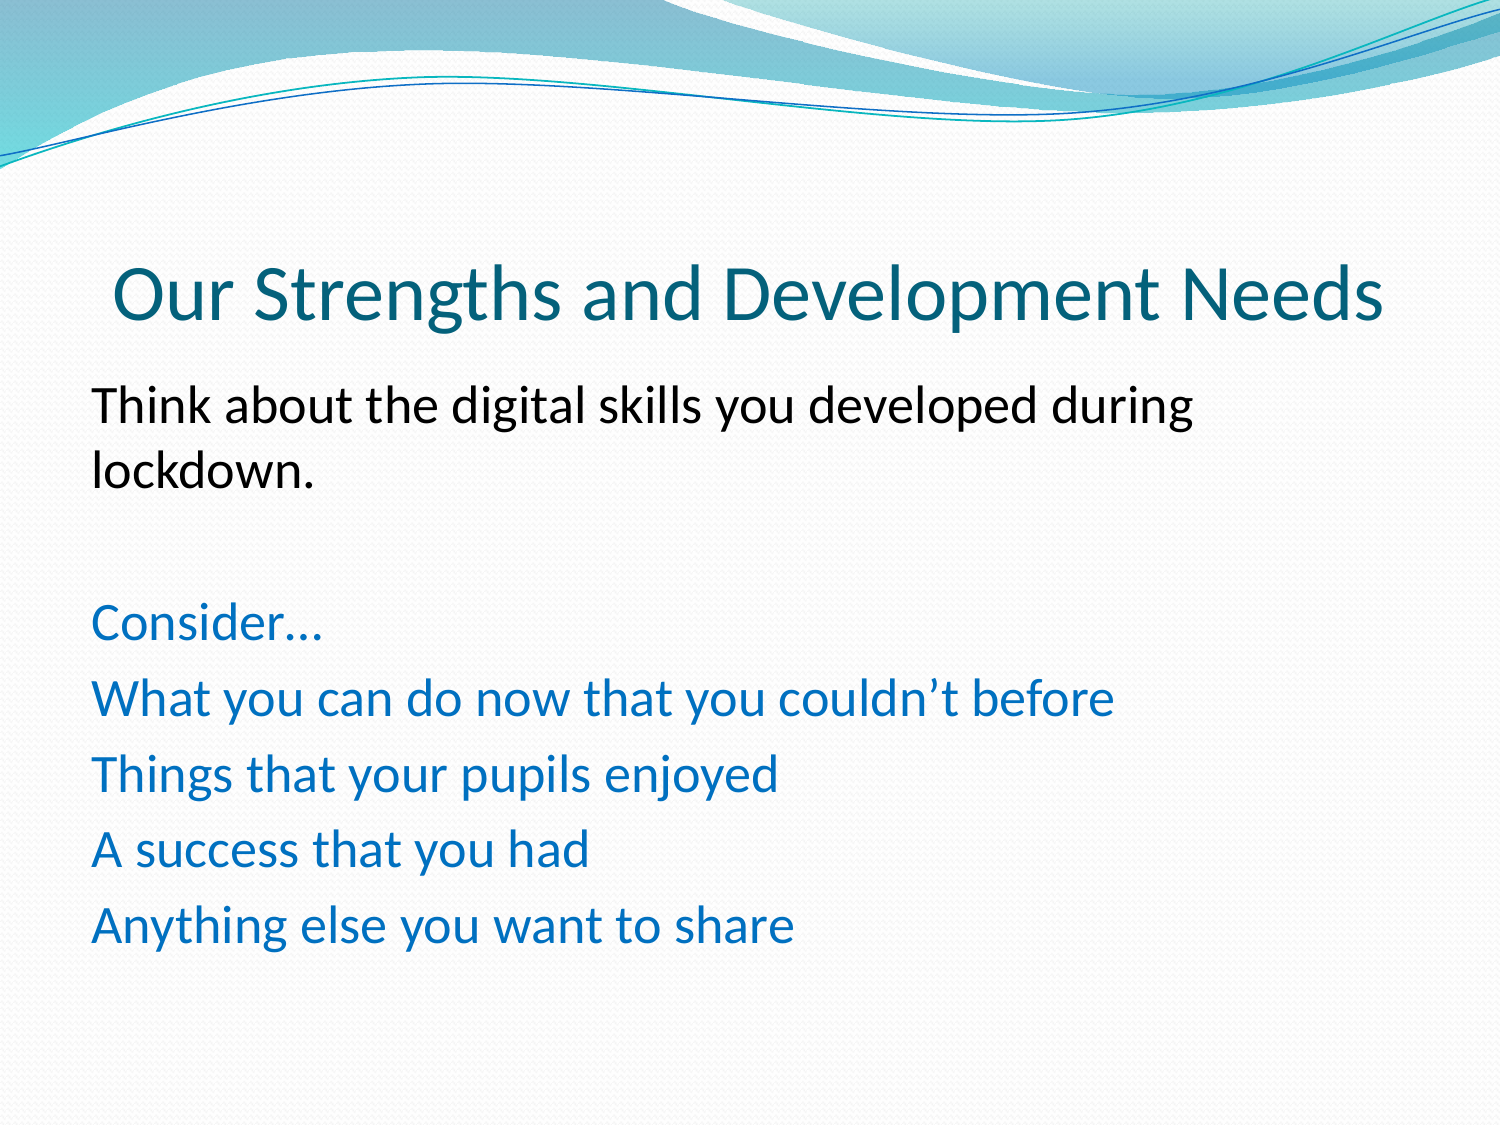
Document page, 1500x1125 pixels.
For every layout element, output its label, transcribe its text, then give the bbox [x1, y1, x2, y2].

list Think about the digital skills you developed during lockdown. Consider… What you can do now that you couldn’t before Things that your pupils enjoyed A success that you had Anything else you want to share [76, 361, 1427, 1082]
title Our Strengths and Development Needs [112, 149, 1463, 337]
